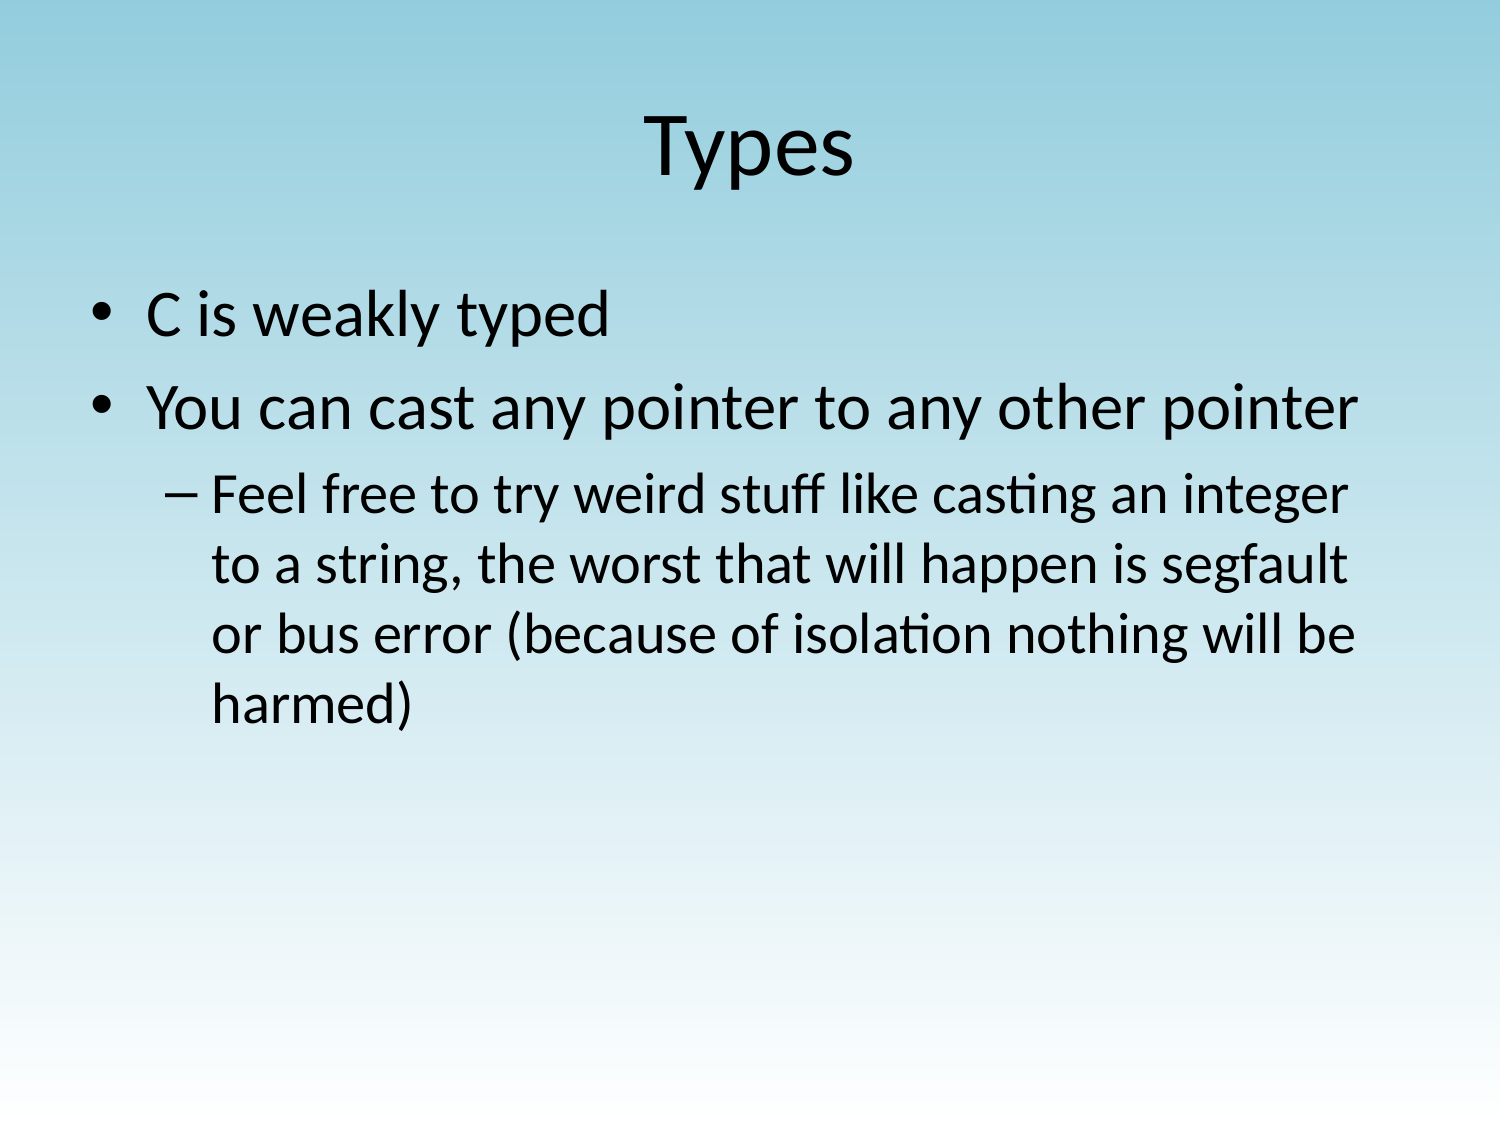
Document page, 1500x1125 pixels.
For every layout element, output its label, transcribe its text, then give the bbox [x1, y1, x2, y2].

list C is weakly typed You can cast any pointer to any other pointer Feel free to try weird stuff like casting an integer to a string, the worst that will happen is segfault or bus error (because of isolation nothing will be harmed) [75, 262, 1425, 1005]
title Types [75, 45, 1425, 233]
